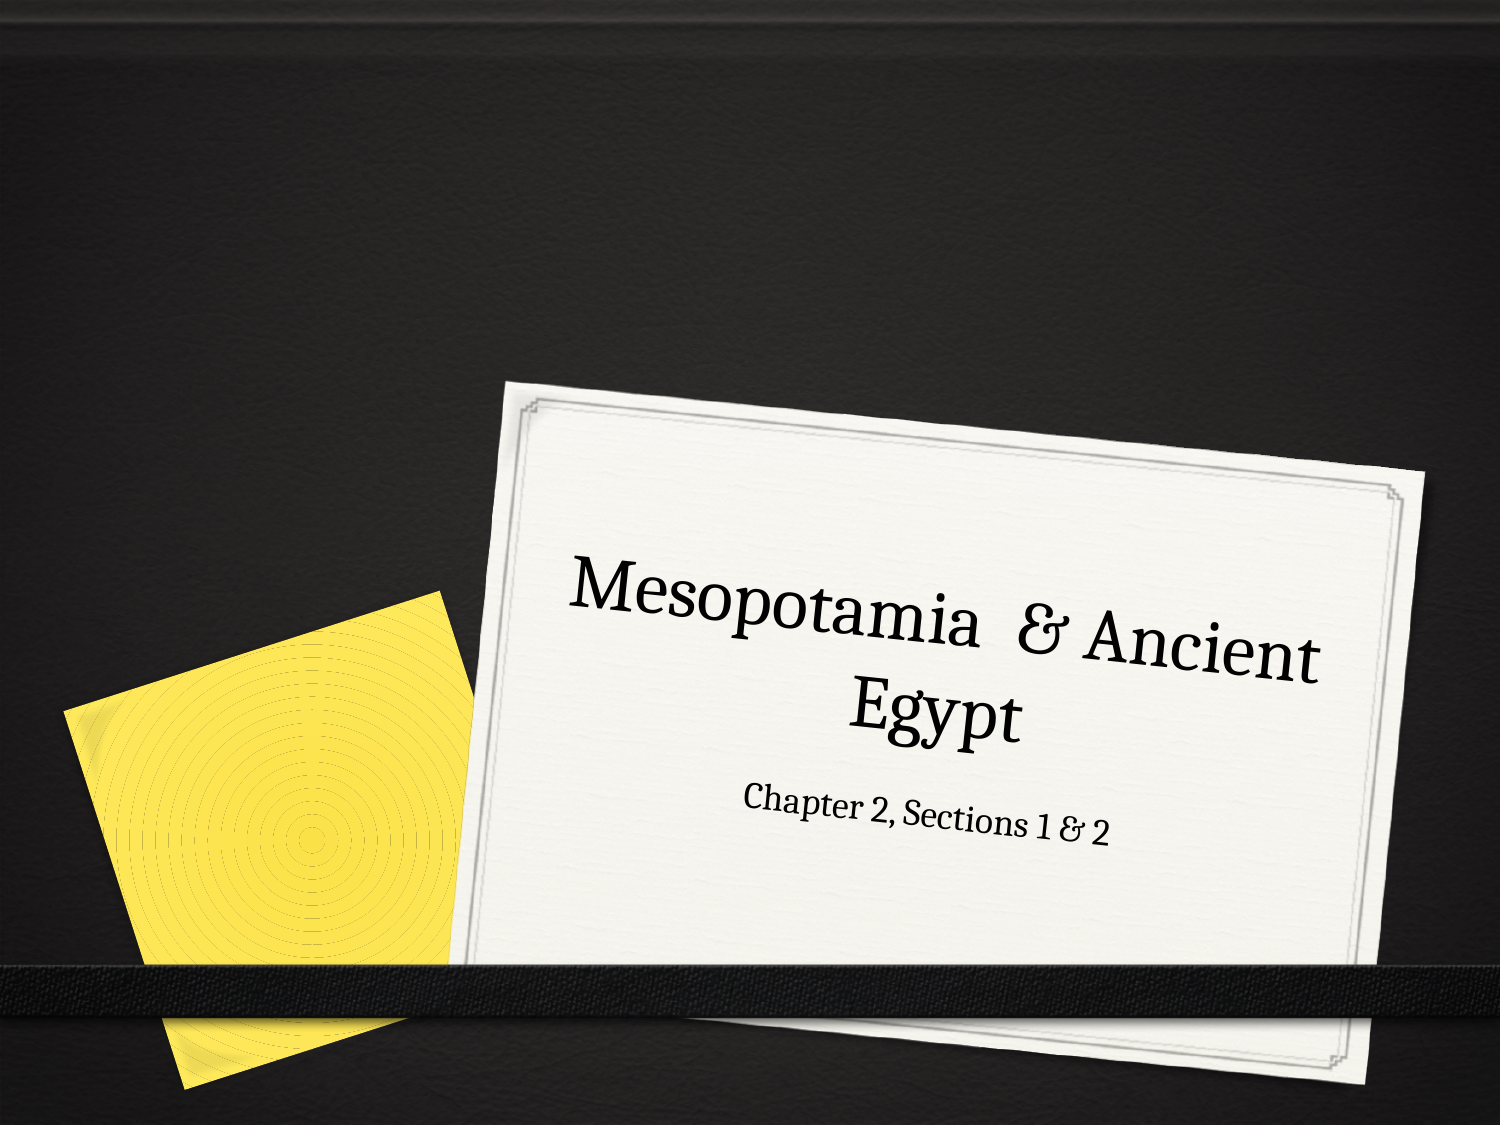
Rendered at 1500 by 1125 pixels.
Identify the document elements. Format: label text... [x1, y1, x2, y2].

subtitle Chapter 2, Sections 1 & 2 [518, 740, 1326, 994]
picture [0, 379, 1500, 1102]
title Mesopotamia & Ancient Egypt [536, 453, 1355, 798]
picture [69, 693, 157, 788]
